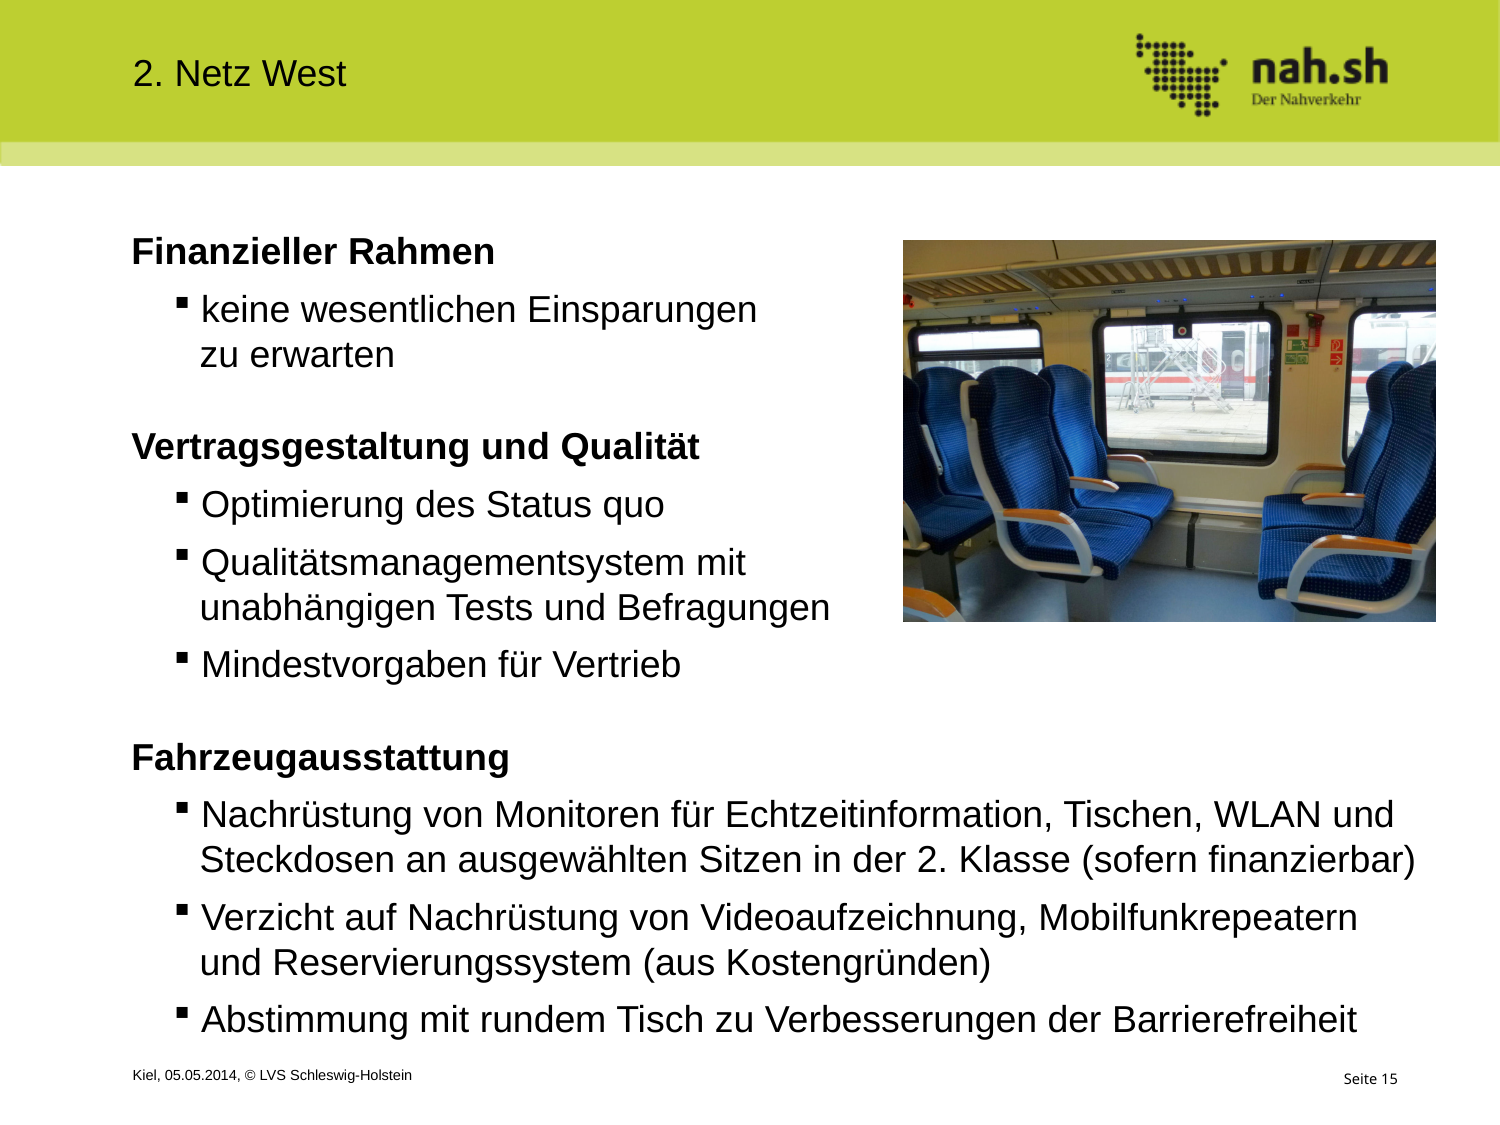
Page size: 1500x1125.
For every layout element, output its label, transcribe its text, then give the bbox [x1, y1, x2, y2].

title 2. Netz West [117, 41, 925, 91]
text_box Kiel, 05.05.2014, © LVS Schleswig-Holstein [117, 1058, 691, 1088]
picture [903, 240, 1436, 622]
picture [0, 0, 1500, 166]
list Finanzieller Rahmen keine wesentlichen Einsparungen zu erwarten Vertragsgestaltung und Qualität Optimierung des Status quo Qualitätsmanagementsystem mit unabhängigen Tests und Befragungen Mindestvorgaben für Vertrieb Fahrzeugausstattung Nachrüstung von Monitoren für Echtzeitinformation, Tischen, WLAN und Steckdosen an ausgewählten Sitzen in der 2. Klasse (sofern finanzierbar) Verzicht auf Nachrüstung von Videoaufzeichnung, Mobilfunkrepeatern und Reservierungssystem (aus Kostengründen) Abstimmung mit rundem Tisch zu Verbesserungen der Barrierefreiheit [41, 219, 1468, 1047]
